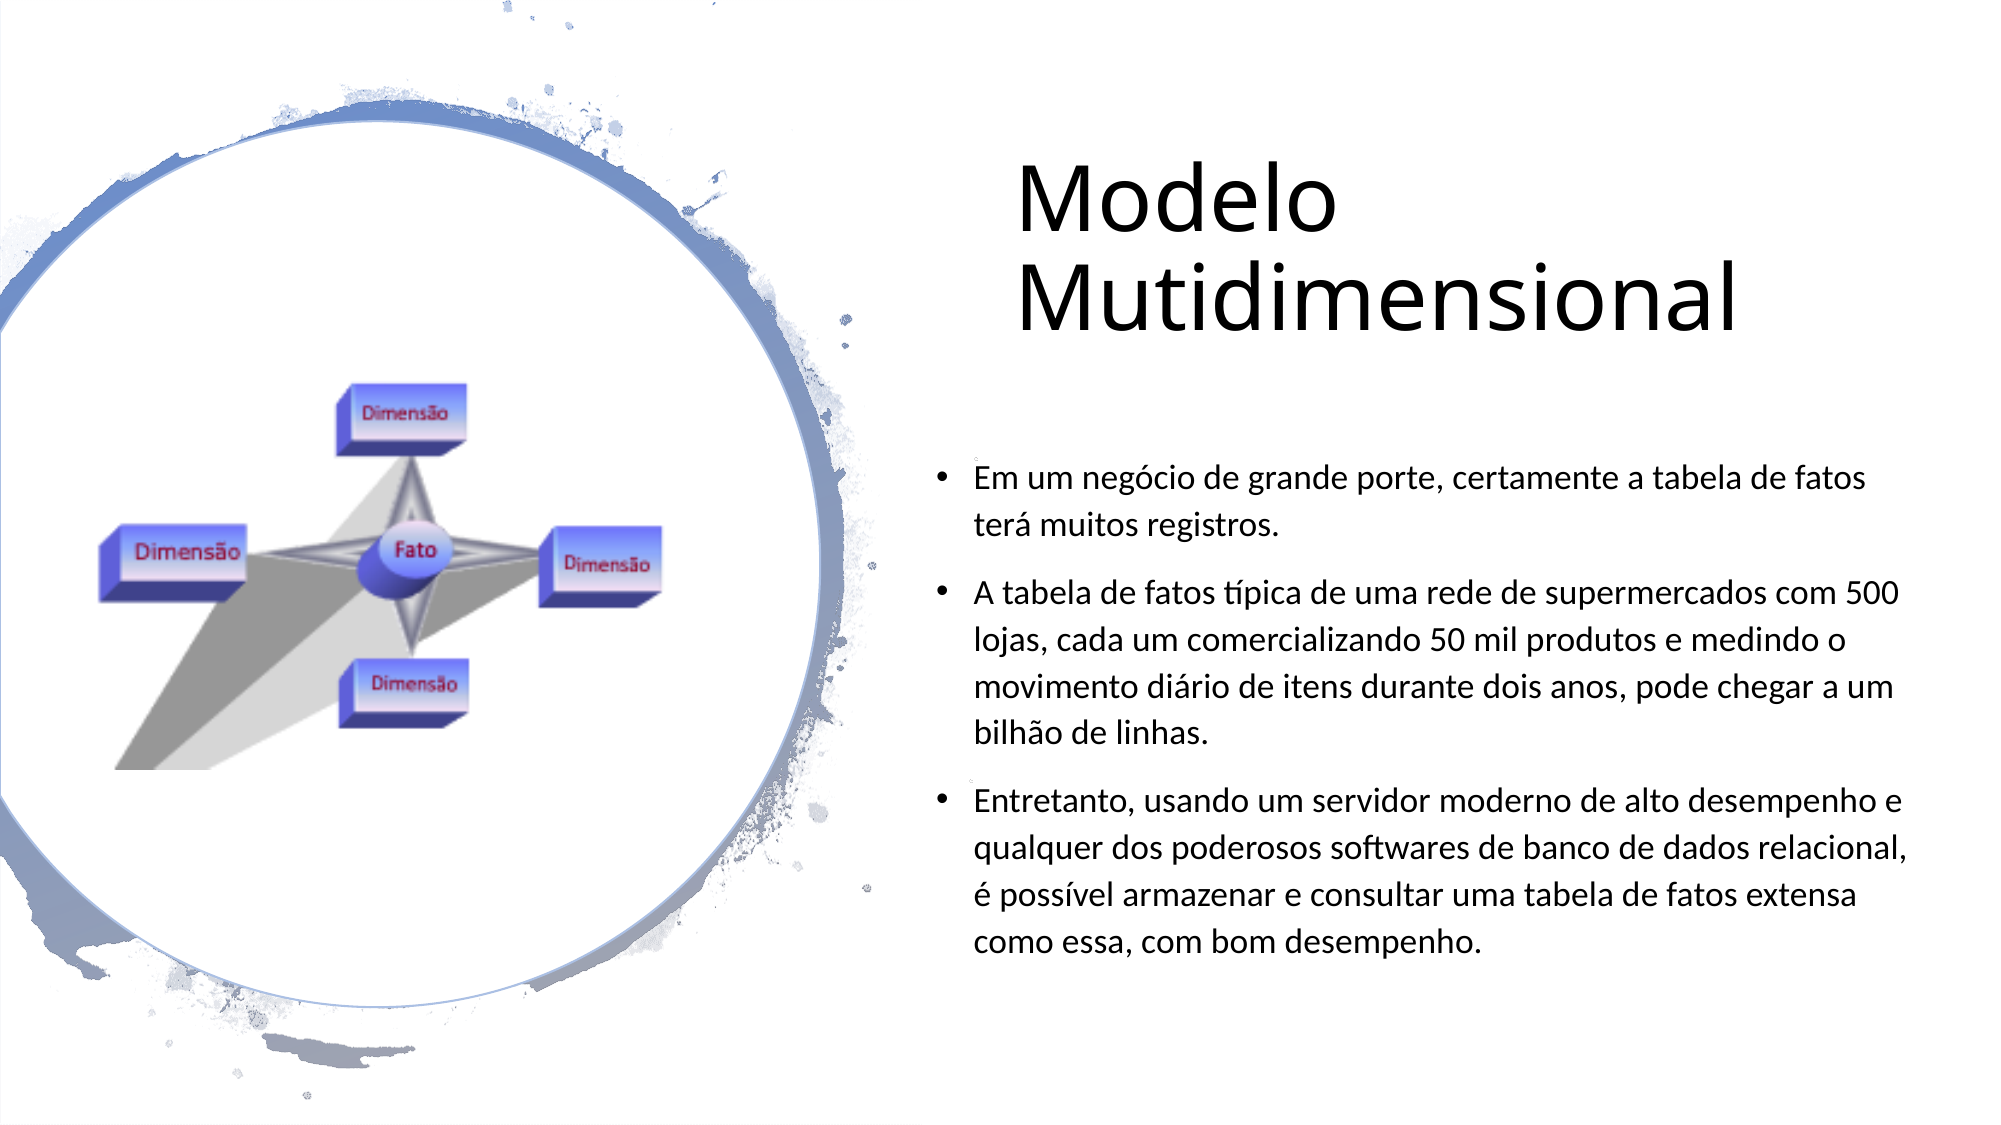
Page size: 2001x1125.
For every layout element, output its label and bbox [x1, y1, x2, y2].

picture [0, 0, 2000, 1125]
list [70, 358, 672, 770]
